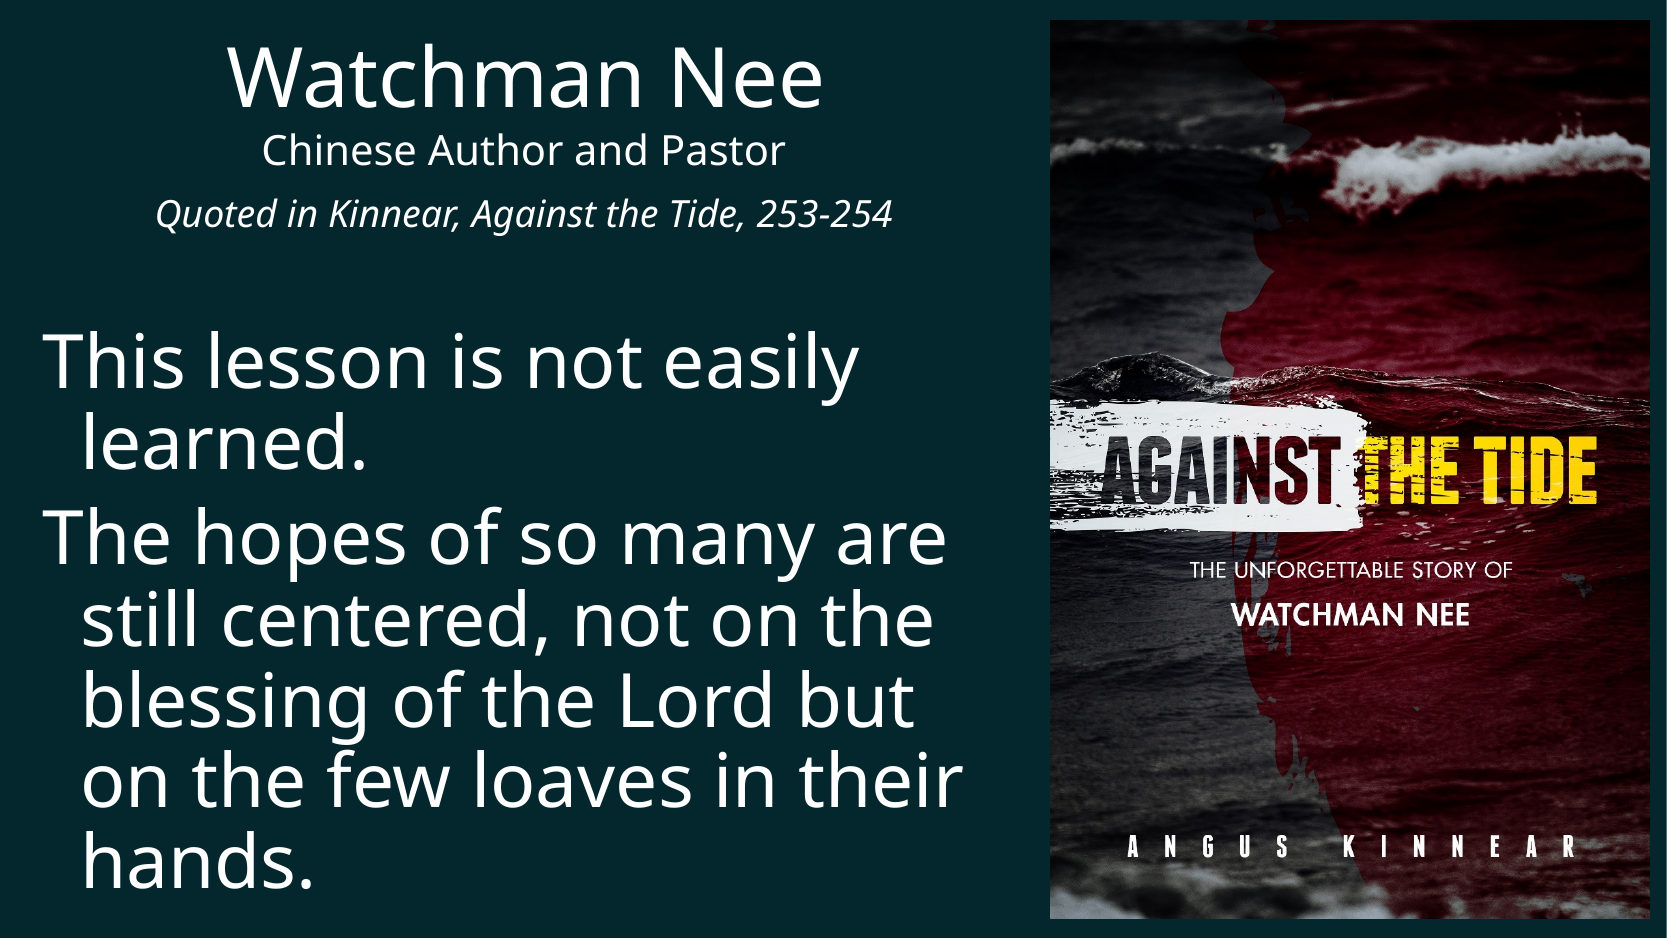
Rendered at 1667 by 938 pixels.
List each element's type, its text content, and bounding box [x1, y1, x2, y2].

picture [1050, 19, 1651, 919]
list Quoted in Kinnear, Against the Tide, 253-254 [27, 194, 1021, 307]
list This lesson is not easily learned. The hopes of so many are still centered, not on the blessing of the Lord but on the few loaves in their hands. [27, 315, 1034, 919]
title Watchman Nee [30, 16, 1022, 119]
list Chinese Author and Pastor [27, 121, 1021, 194]
